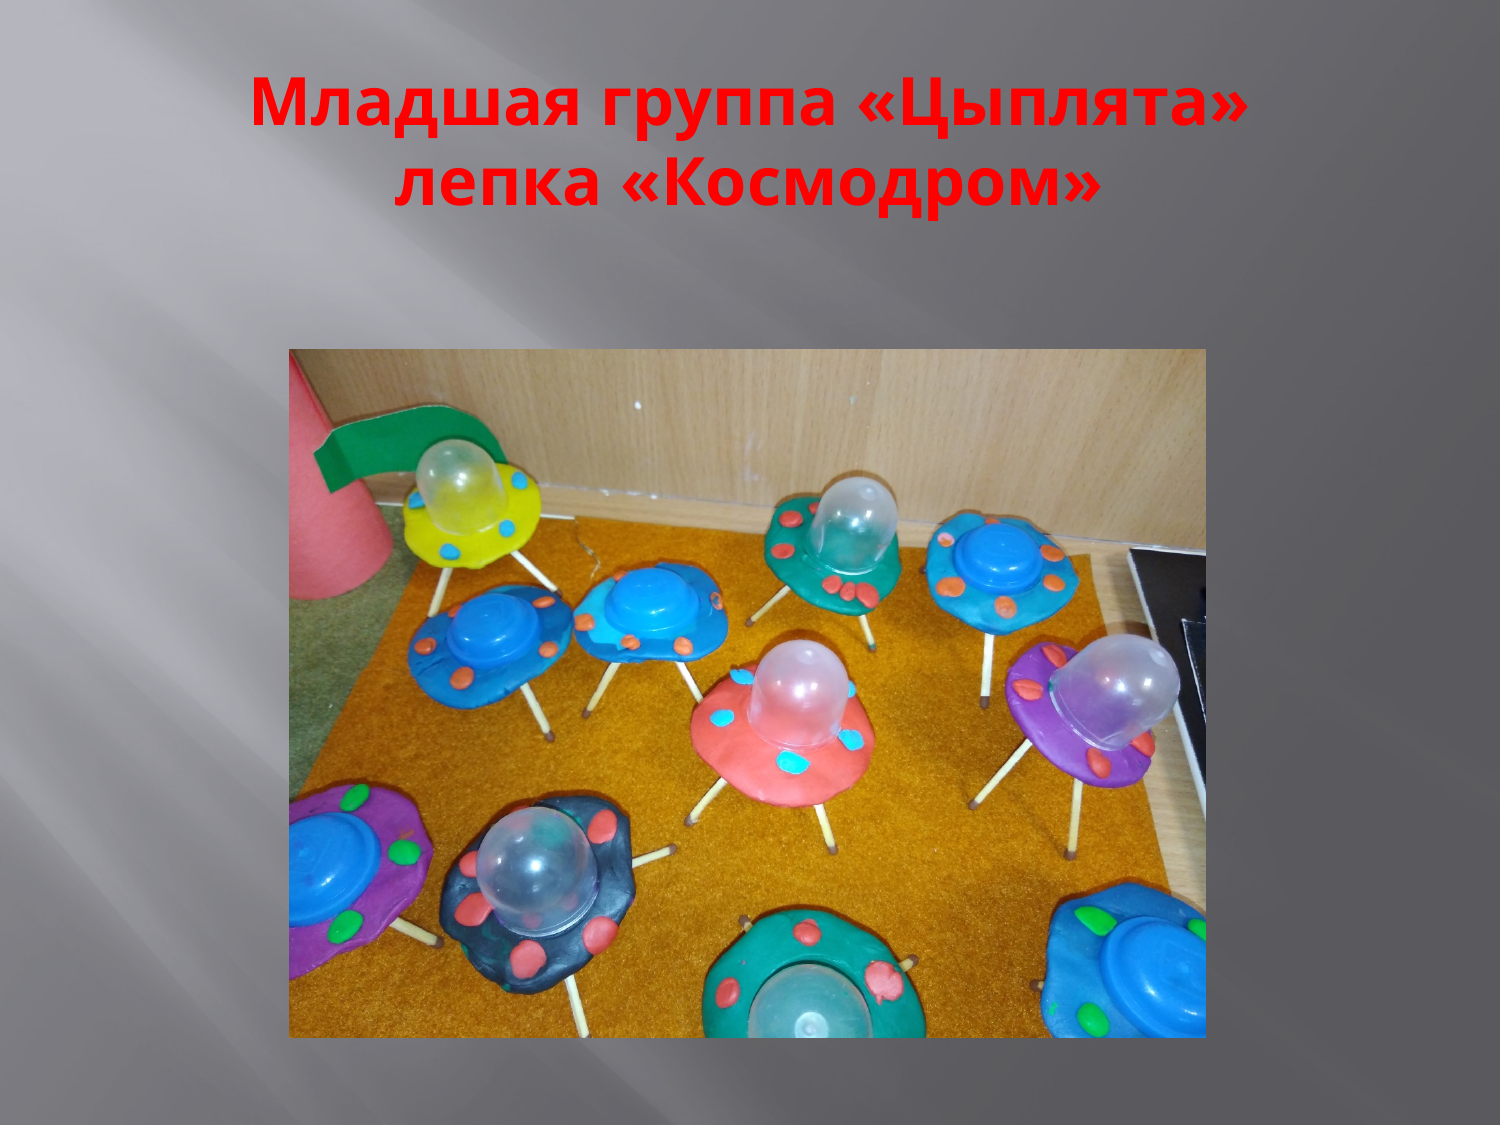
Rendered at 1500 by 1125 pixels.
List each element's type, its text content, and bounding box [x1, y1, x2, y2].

title Младшая группа «Цыплята» лепка «Космодром» [75, 45, 1425, 233]
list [288, 349, 1207, 1038]
